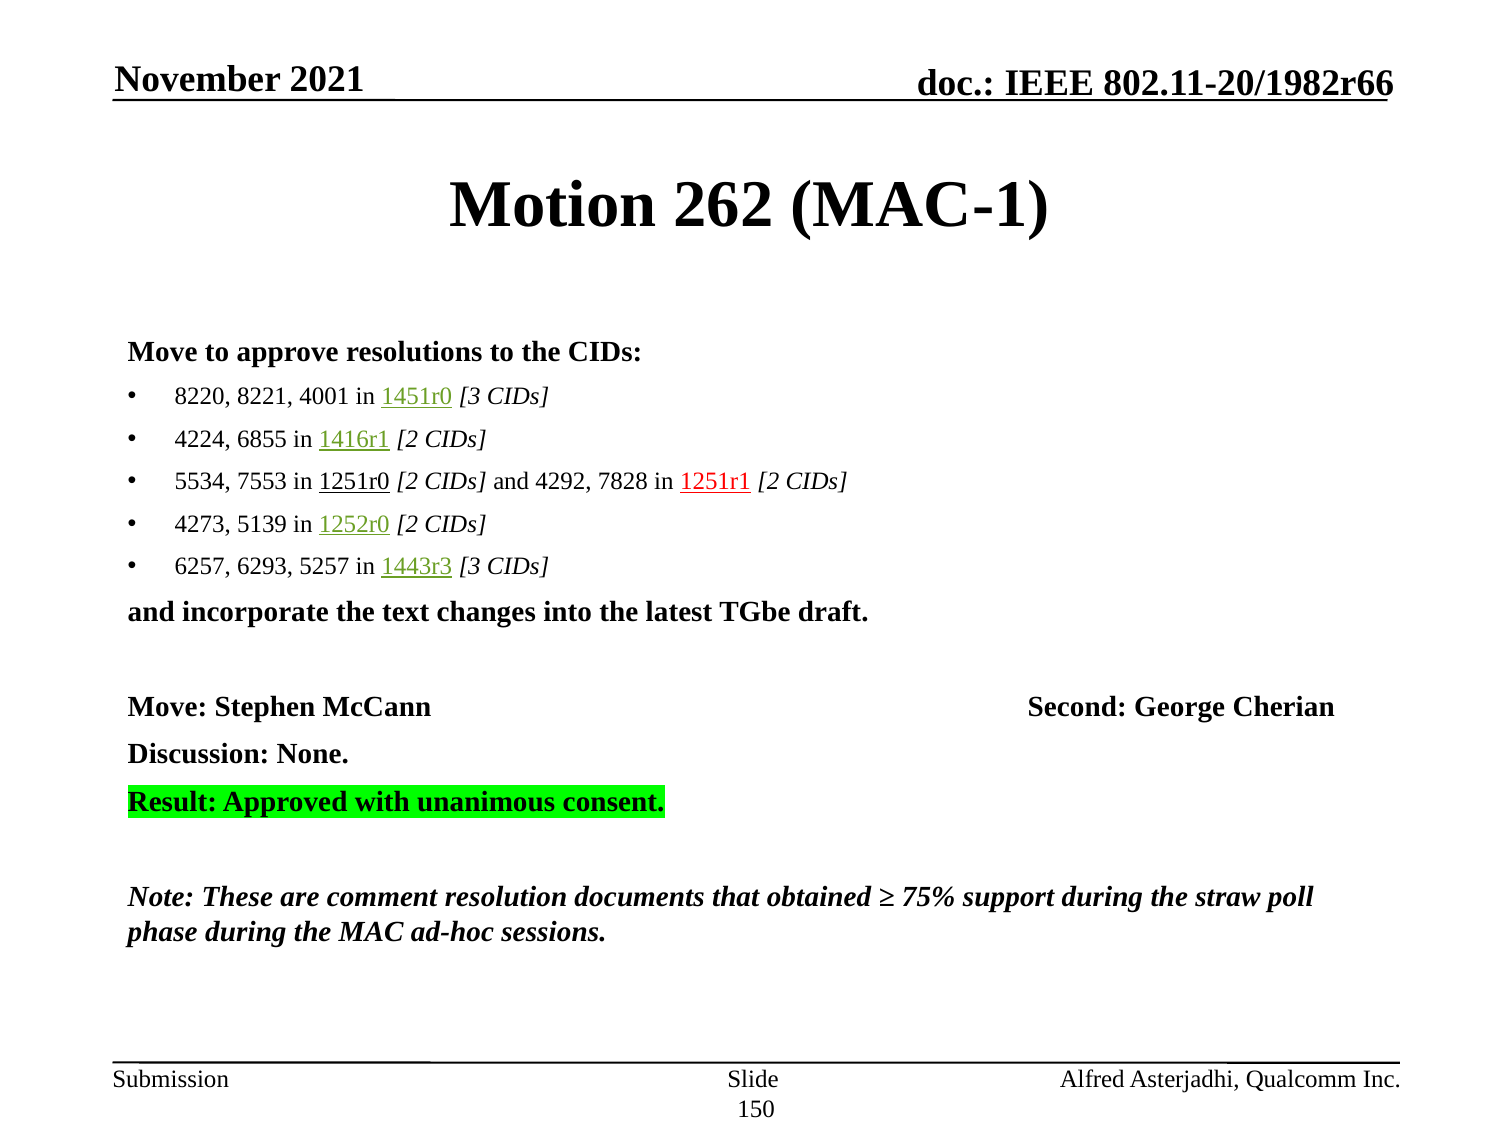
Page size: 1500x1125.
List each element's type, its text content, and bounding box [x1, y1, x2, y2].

title Motion 262 (MAC-1) [112, 112, 1388, 288]
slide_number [114, 54, 423, 100]
slide_number Slide 150 [712, 1061, 800, 1123]
footer Alfred Asterjadhi, Qualcomm Inc. [878, 1061, 1402, 1093]
list Move to approve resolutions to the CIDs: 8220, 8221, 4001 in 1451r0 [3 CIDs] 4224, 6855 in 1416r1 [2 CIDs] 5534, 7553 in 1251r0 [2 CIDs] and 4292, 7828 in 1251r1 [2 CIDs] 4273, 5139 in 1252r0 [2 CIDs] 6257, 6293, 5257 in 1443r3 [3 CIDs] and incorporate the text changes into the latest TGbe draft. Move: Stephen McCann Second: George Cherian Discussion: None. Result: Approved with unanimous consent. Note: These are comment resolution documents that obtained ≥ 75% support during the straw poll phase during the MAC ad-hoc sessions. [112, 324, 1388, 1063]
